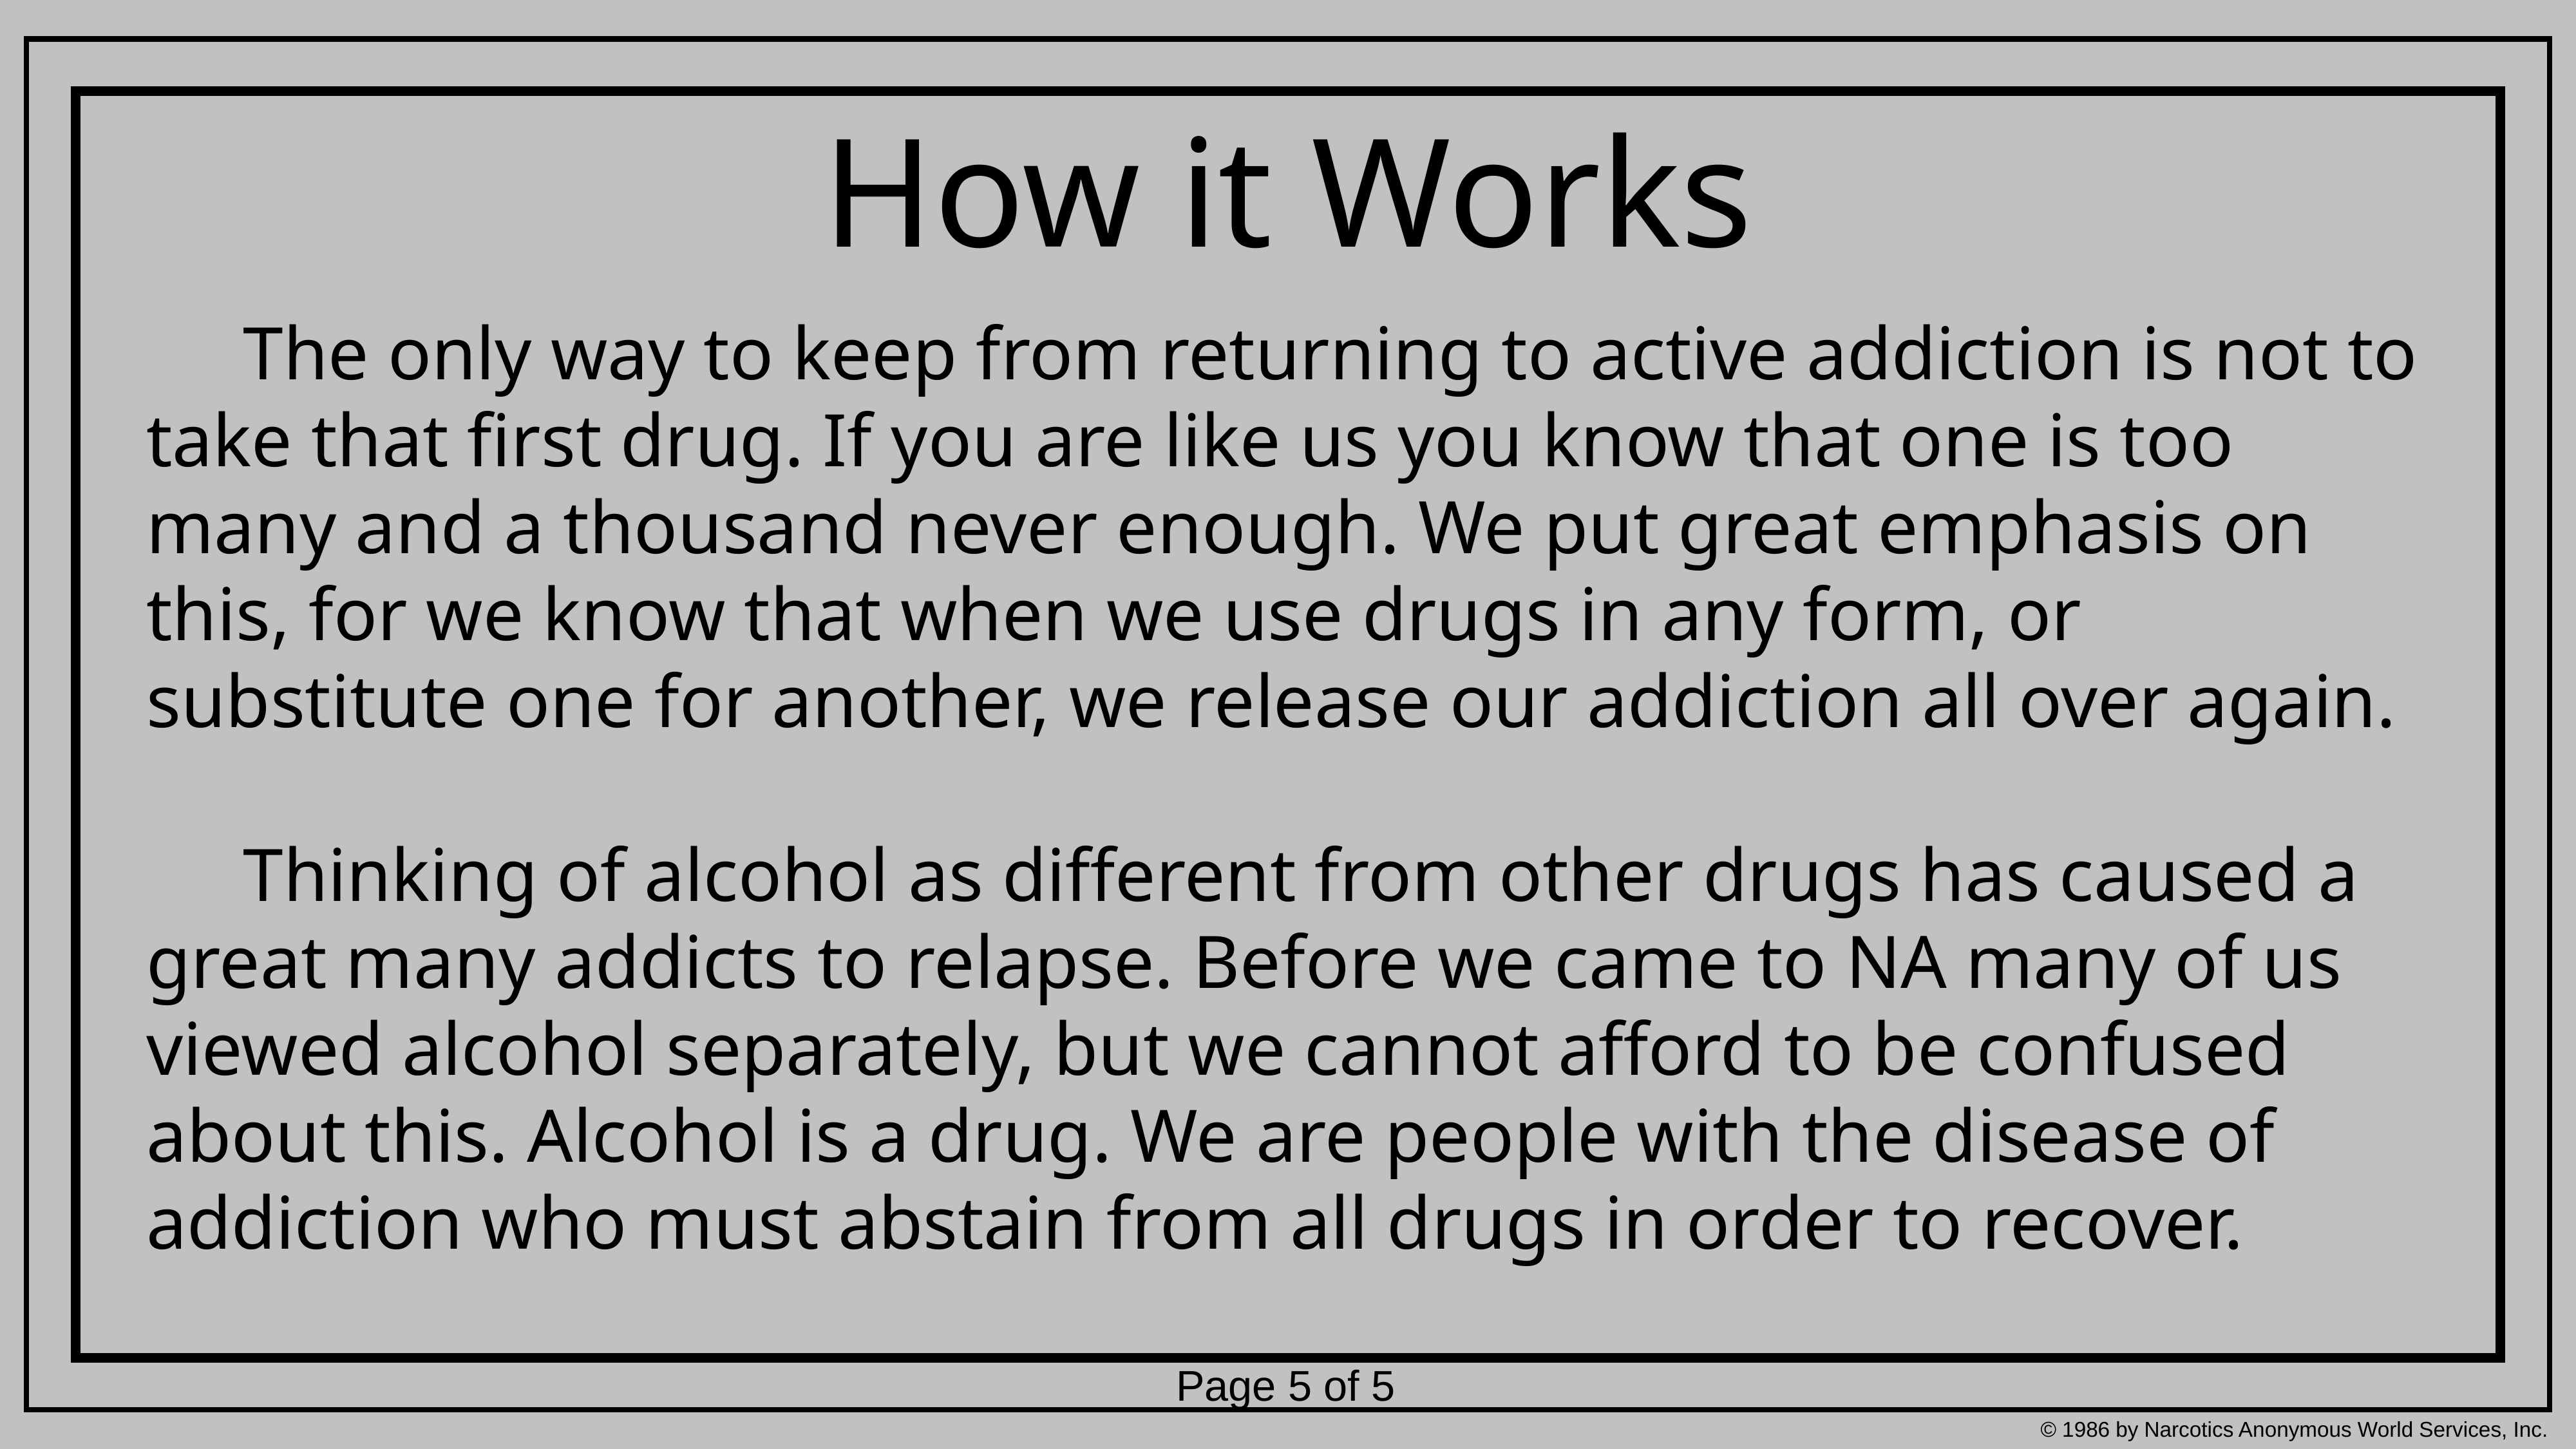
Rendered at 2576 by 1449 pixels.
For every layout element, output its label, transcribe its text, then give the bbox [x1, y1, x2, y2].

text_box © 1986 by Narcotics Anonymous World Services, Inc. [2031, 1410, 2559, 1446]
text_box [26, 39, 2550, 1410]
text_box The only way to keep from returning to active addiction is not to take that first drug. If you are like us you know that one is too many and a thousand never enough. We put great emphasis on this, for we know that when we use drugs in any form, or substitute one for another, we release our addiction all over again. Thinking of alcohol as different from other drugs has caused a great many addicts to relapse. Before we came to NA many of us viewed alcohol separately, but we cannot afford to be confused about this. Alcohol is a drug. We are people with the disease of addiction who must abstain from all drugs in order to recover. [146, 307, 2430, 1334]
text_box Page 5 of 5 [960, 1353, 1615, 1415]
text_box [75, 91, 2501, 1358]
title How it Works [178, 66, 2398, 307]
